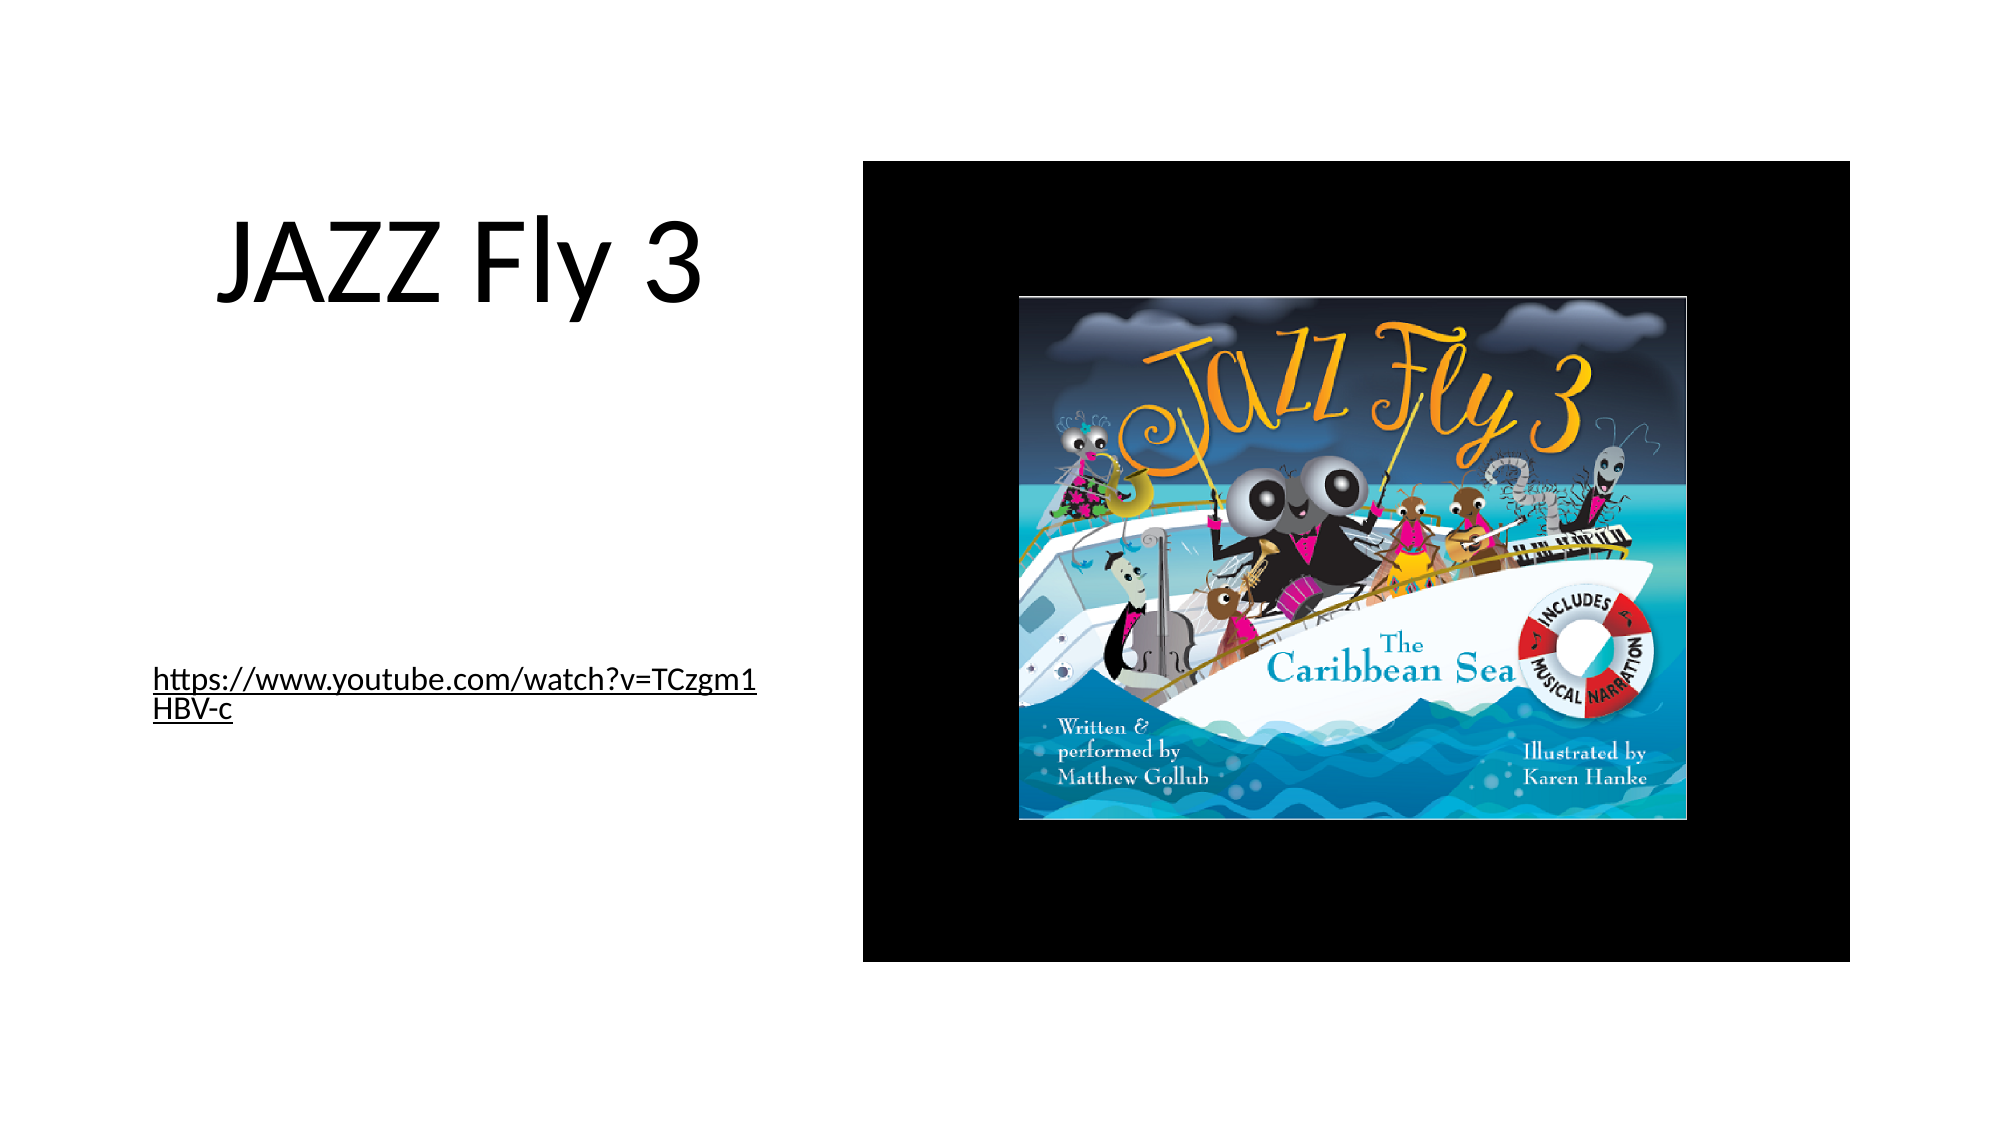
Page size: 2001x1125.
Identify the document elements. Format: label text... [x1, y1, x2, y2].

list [863, 161, 1850, 962]
title JAZZ Fly 3 [137, 75, 783, 338]
list https://www.youtube.com/watch?v=TCzgm1HBV-c [137, 654, 783, 963]
